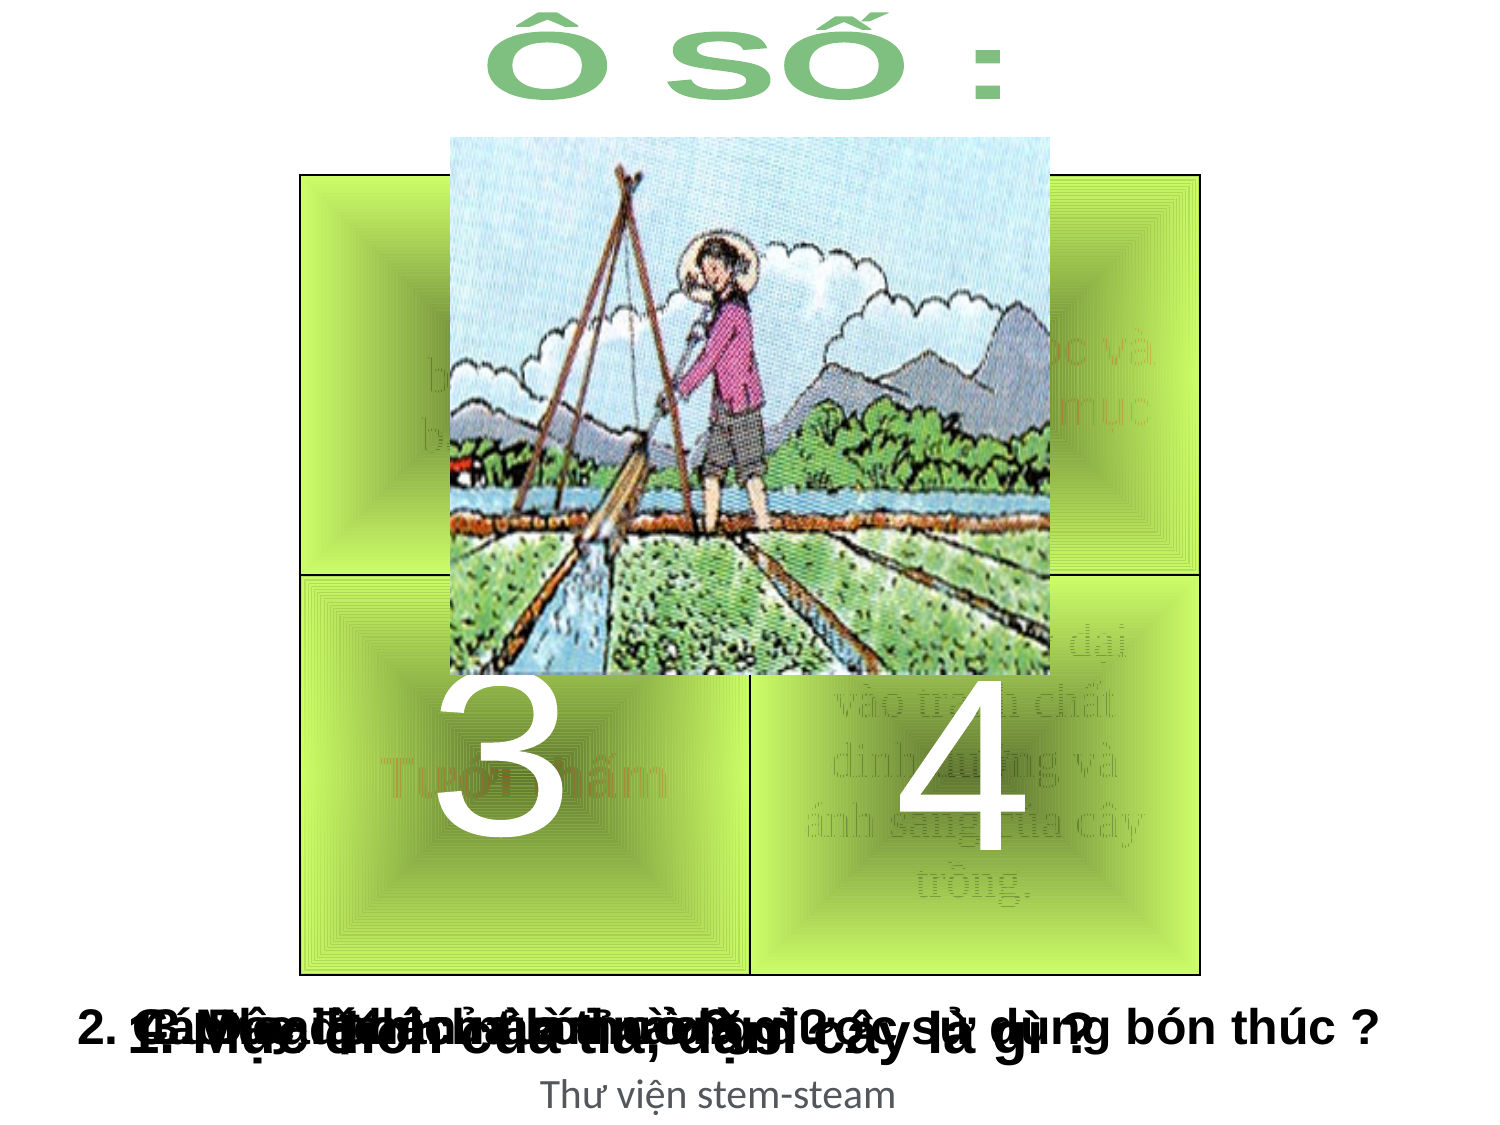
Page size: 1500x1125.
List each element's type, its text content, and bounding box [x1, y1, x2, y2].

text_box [299, 584, 743, 976]
text_box 4. Mục đích của làm cỏ là gì? [125, 987, 1363, 1063]
text_box 1. Mục đích của tỉa, dặm cây là gì ? [112, 1063, 1338, 1073]
text_box 2. Các loại phân nào thường được sử dụng bón thúc ? [1363, 987, 1500, 1063]
picture [449, 137, 1051, 676]
text_box [24, 987, 125, 1063]
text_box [749, 574, 1201, 976]
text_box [1054, 174, 1201, 574]
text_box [299, 174, 444, 576]
